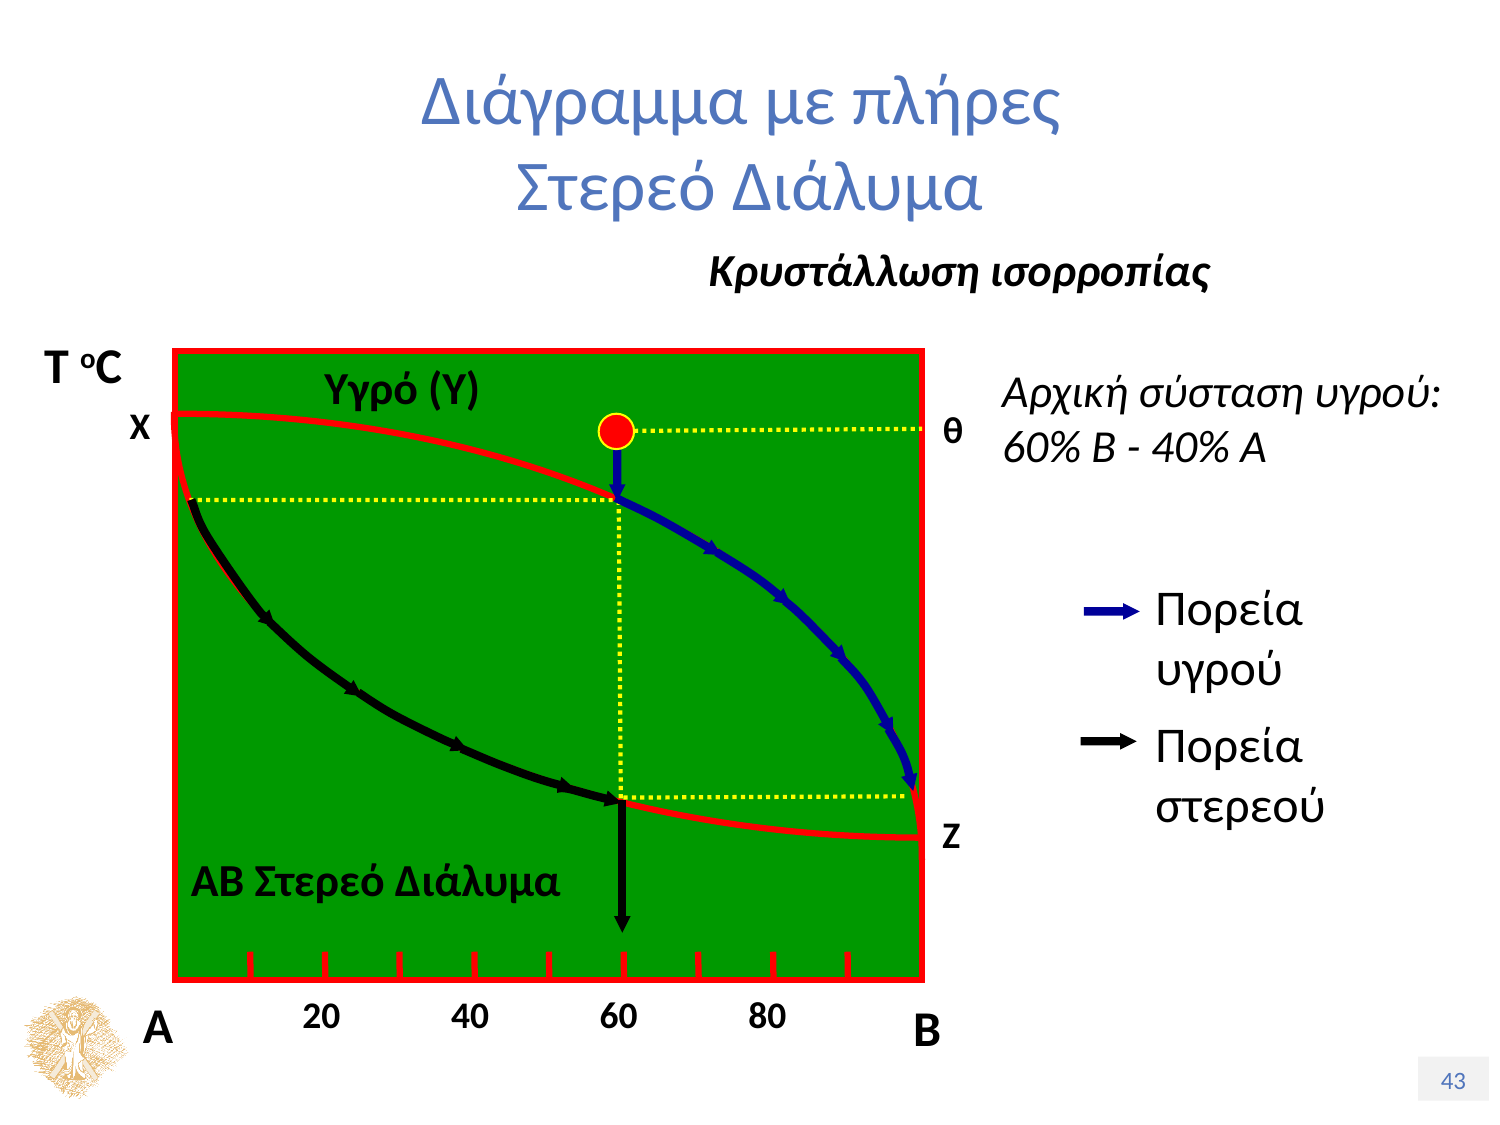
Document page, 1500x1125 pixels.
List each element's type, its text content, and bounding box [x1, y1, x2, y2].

text_box [1083, 607, 1140, 616]
text_box Πορεία στερεού [1155, 712, 1393, 834]
text_box Κρυστάλλωση ισορροπίας [693, 233, 1432, 334]
text_box [1080, 737, 1137, 746]
title Διάγραμμα με πλήρες Στερεό Διάλυμα [75, 45, 1425, 233]
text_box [29, 325, 1016, 1064]
text_box Πορεία υγρού [1155, 575, 1368, 696]
text_box Αρχική σύσταση υγρού: 60% Β - 40% Α [1019, 361, 1459, 472]
picture [17, 986, 137, 1103]
